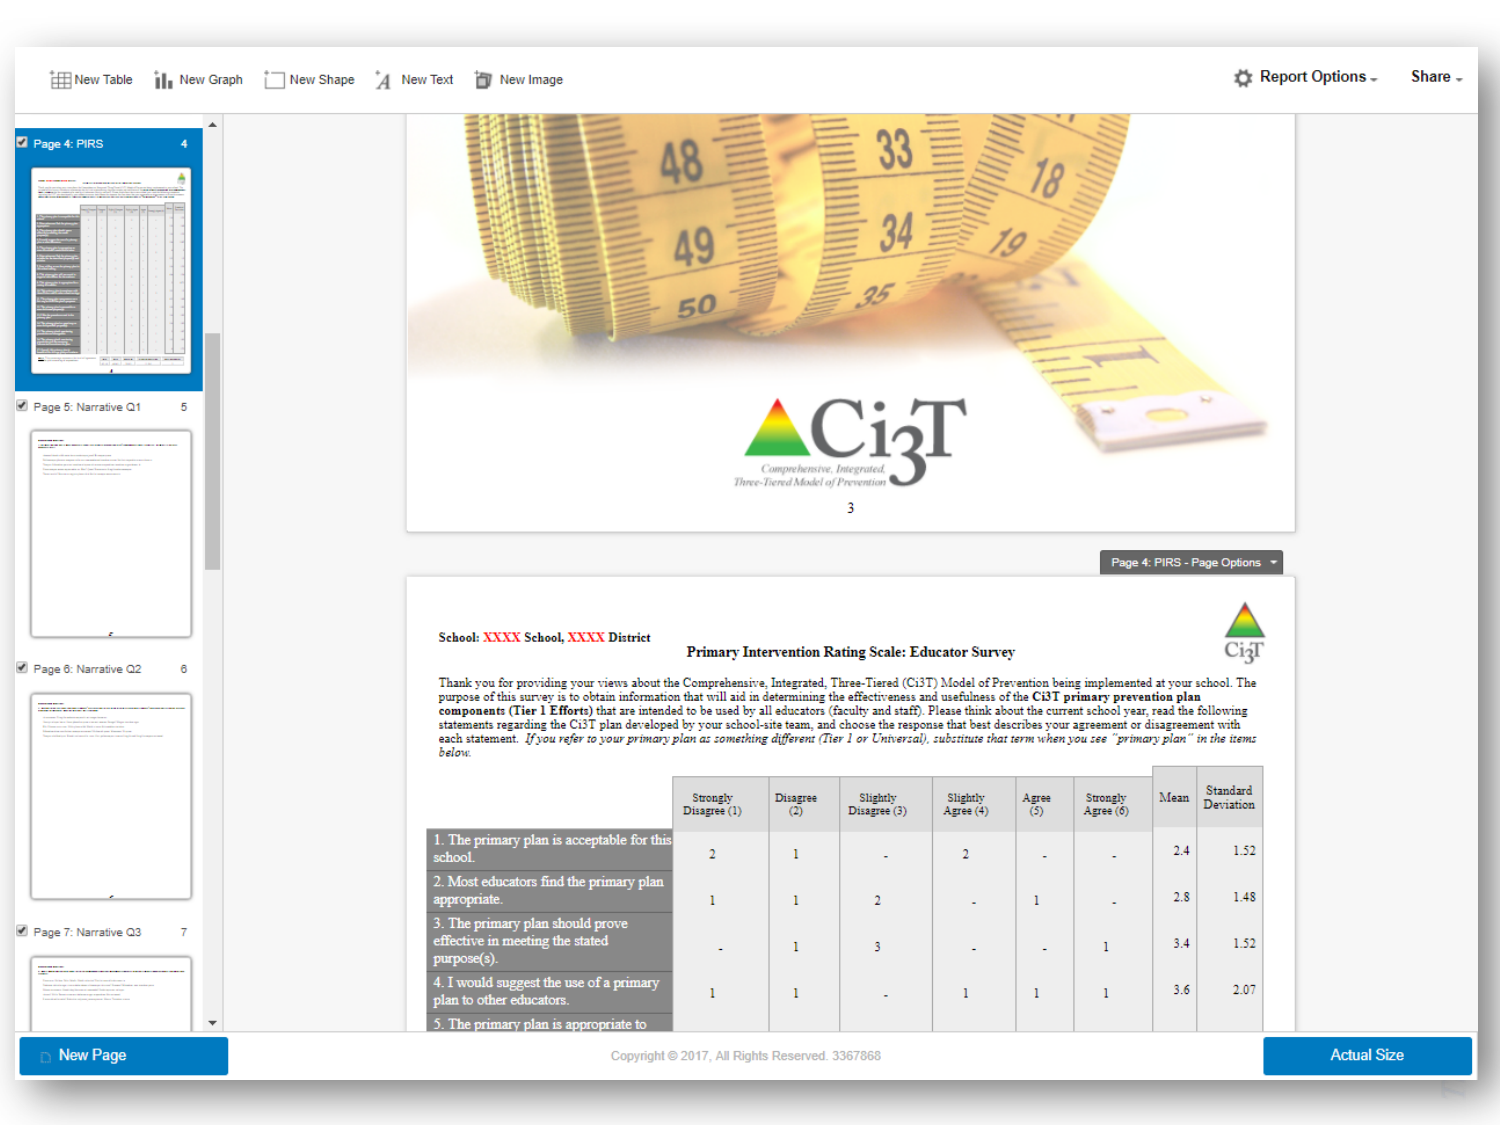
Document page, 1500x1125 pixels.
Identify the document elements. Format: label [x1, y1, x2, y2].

picture [15, 47, 1478, 1080]
